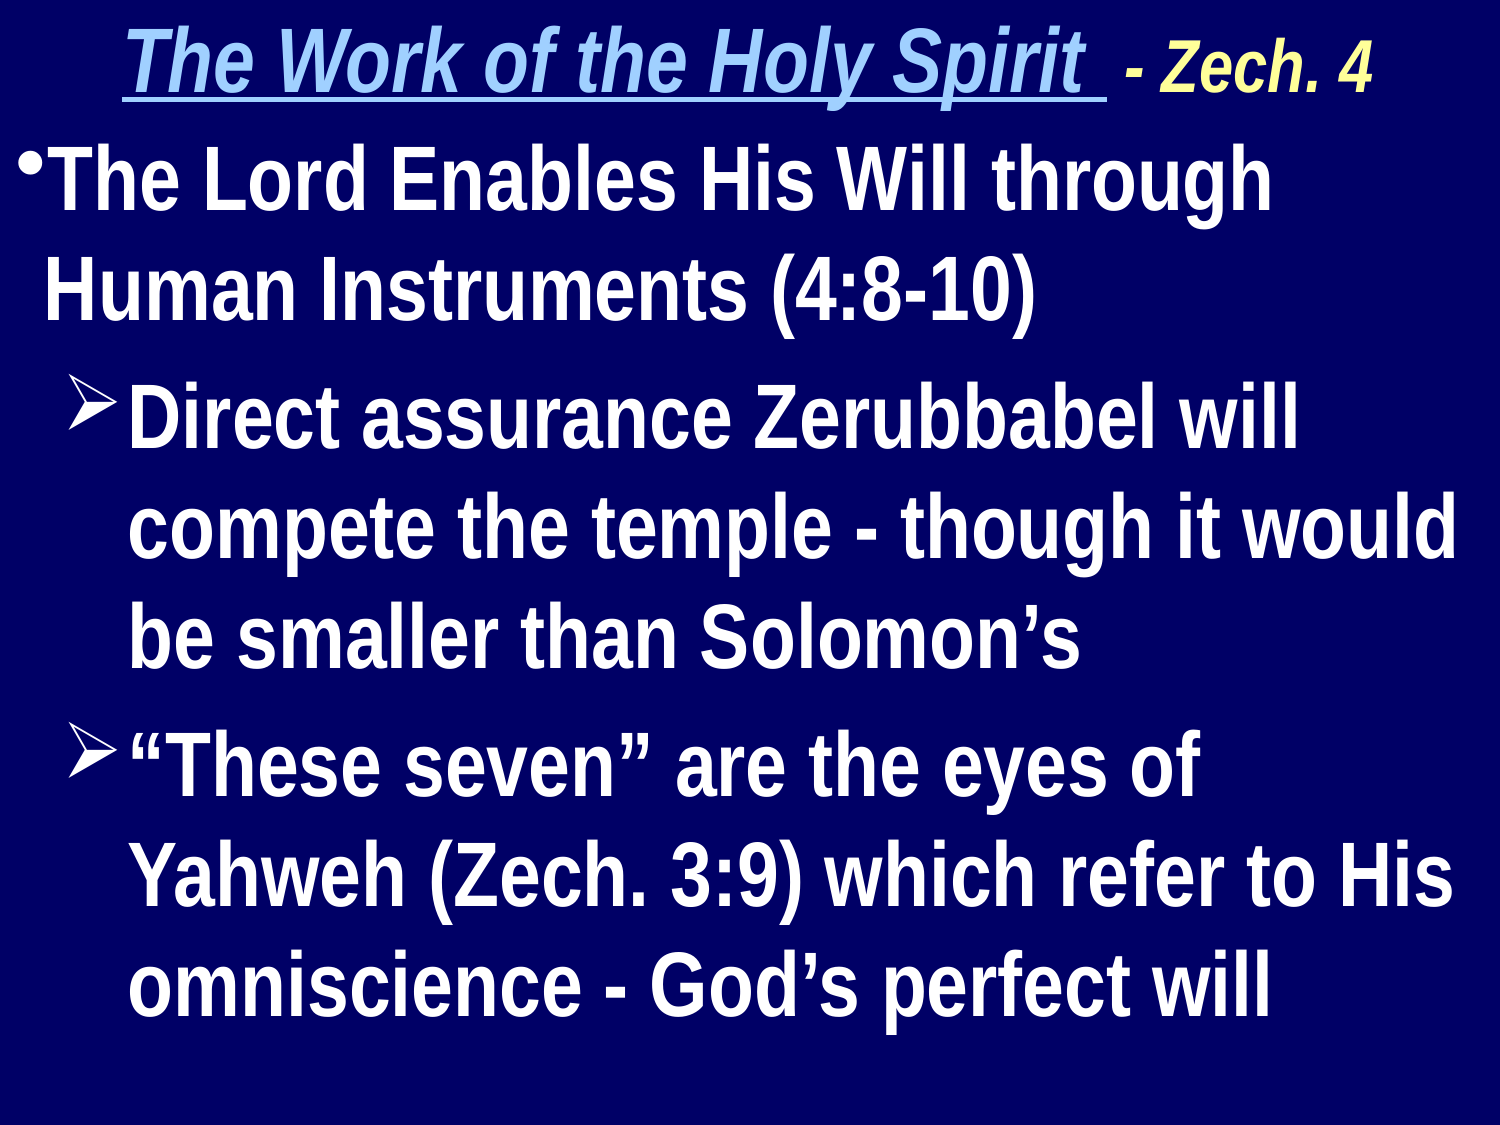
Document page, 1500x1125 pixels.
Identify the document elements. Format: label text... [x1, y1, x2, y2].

title The Work of the Holy Spirit - Zech. 4 [0, 0, 1498, 111]
list The Lord Enables His Will through Human Instruments (4:8-10) Direct assurance Zerubbabel will compete the temple - though it would be smaller than Solomon’s “These seven” are the eyes of Yahweh (Zech. 3:9) which refer to His omniscience - God’s perfect will [0, 111, 1500, 1125]
